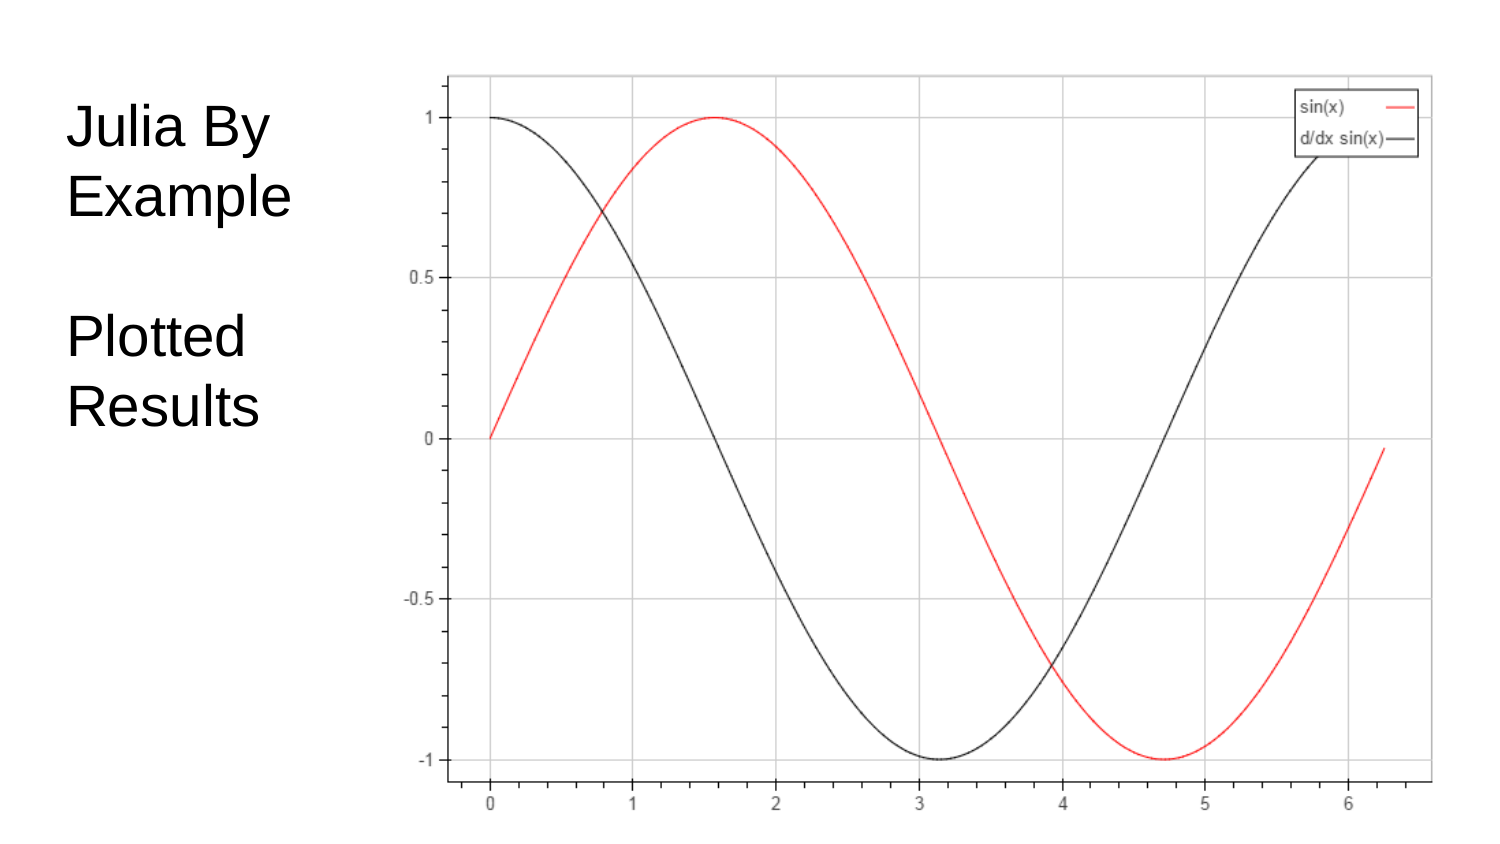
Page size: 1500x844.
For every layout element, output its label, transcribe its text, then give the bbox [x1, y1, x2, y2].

picture [401, 72, 1450, 818]
title Julia By Example Plotted Results [51, 72, 400, 167]
